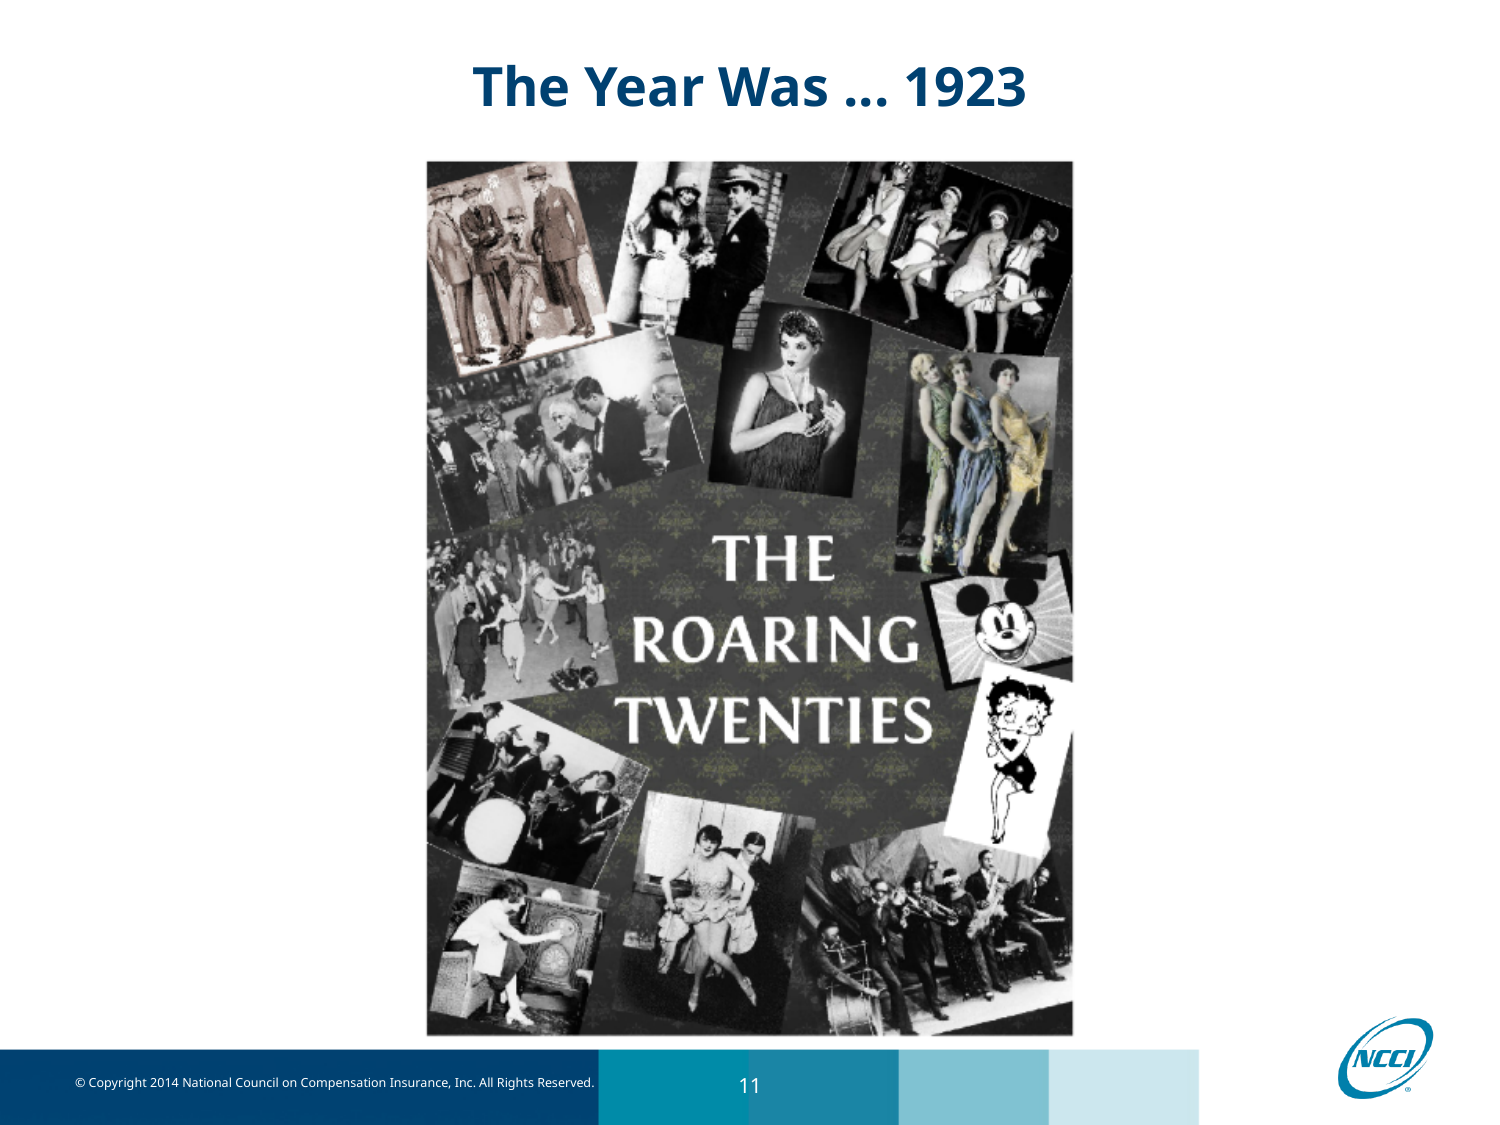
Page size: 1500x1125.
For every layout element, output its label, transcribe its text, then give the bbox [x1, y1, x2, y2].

picture [0, 0, 1500, 1125]
title The Year Was ... 1923 [75, 45, 1425, 125]
text_box 11 [575, 1065, 925, 1125]
